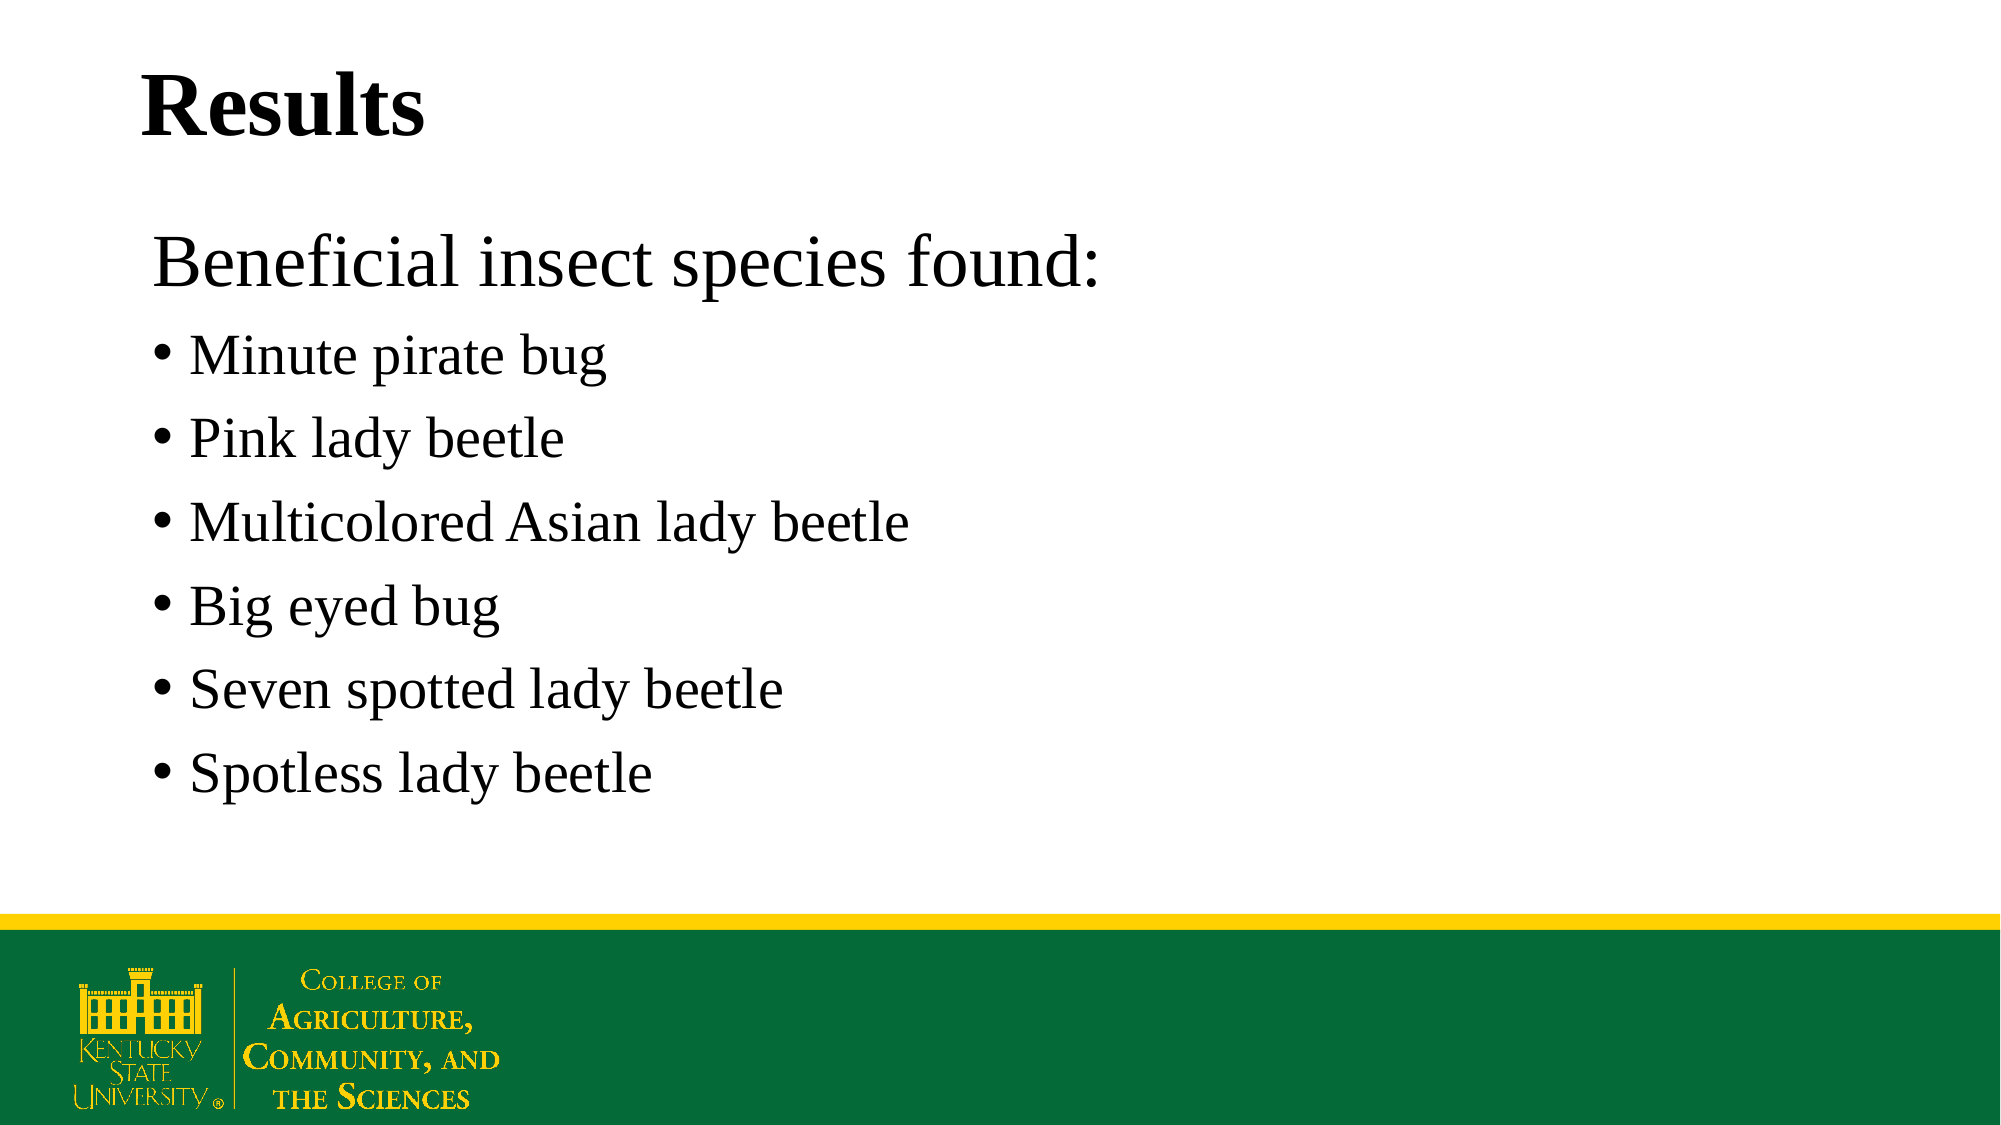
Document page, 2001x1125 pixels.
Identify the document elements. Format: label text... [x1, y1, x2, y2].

list Beneficial insect species found: Minute pirate bug Pink lady beetle Multicolored Asian lady beetle Big eyed bug Seven spotted lady beetle Spotless lady beetle [137, 214, 1694, 929]
picture [72, 964, 523, 1120]
title Results [125, 0, 1851, 215]
